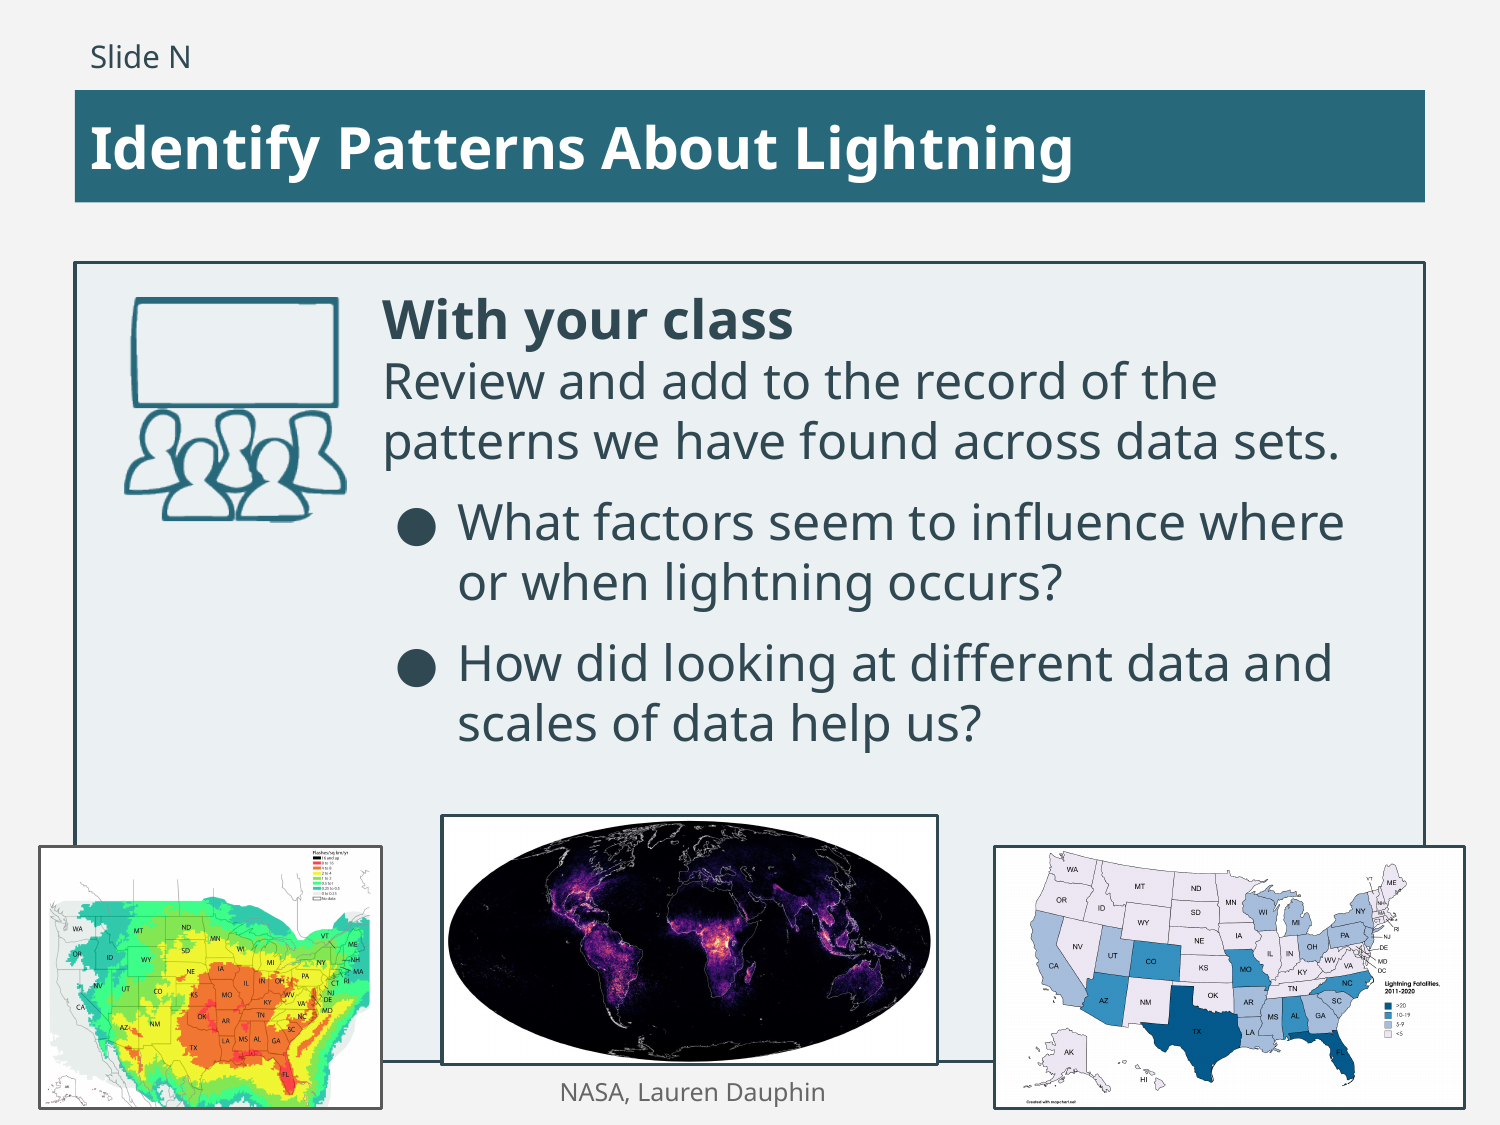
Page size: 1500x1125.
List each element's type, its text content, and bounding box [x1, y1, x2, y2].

picture [124, 297, 347, 523]
text_box With your class Review and add to the record of the patterns we have found across data sets. What factors seem to influence where or when lightning occurs? How did looking at different data and scales of data help us? [382, 285, 1368, 511]
text_box NASA, Lauren Dauphin [544, 1072, 863, 1122]
picture [40, 847, 381, 1108]
text_box [74, 262, 1425, 1062]
picture [443, 816, 937, 1064]
picture [995, 847, 1464, 1108]
text_box Slide N [75, 0, 686, 90]
text_box Identify Patterns About Lightning [74, 90, 1425, 203]
